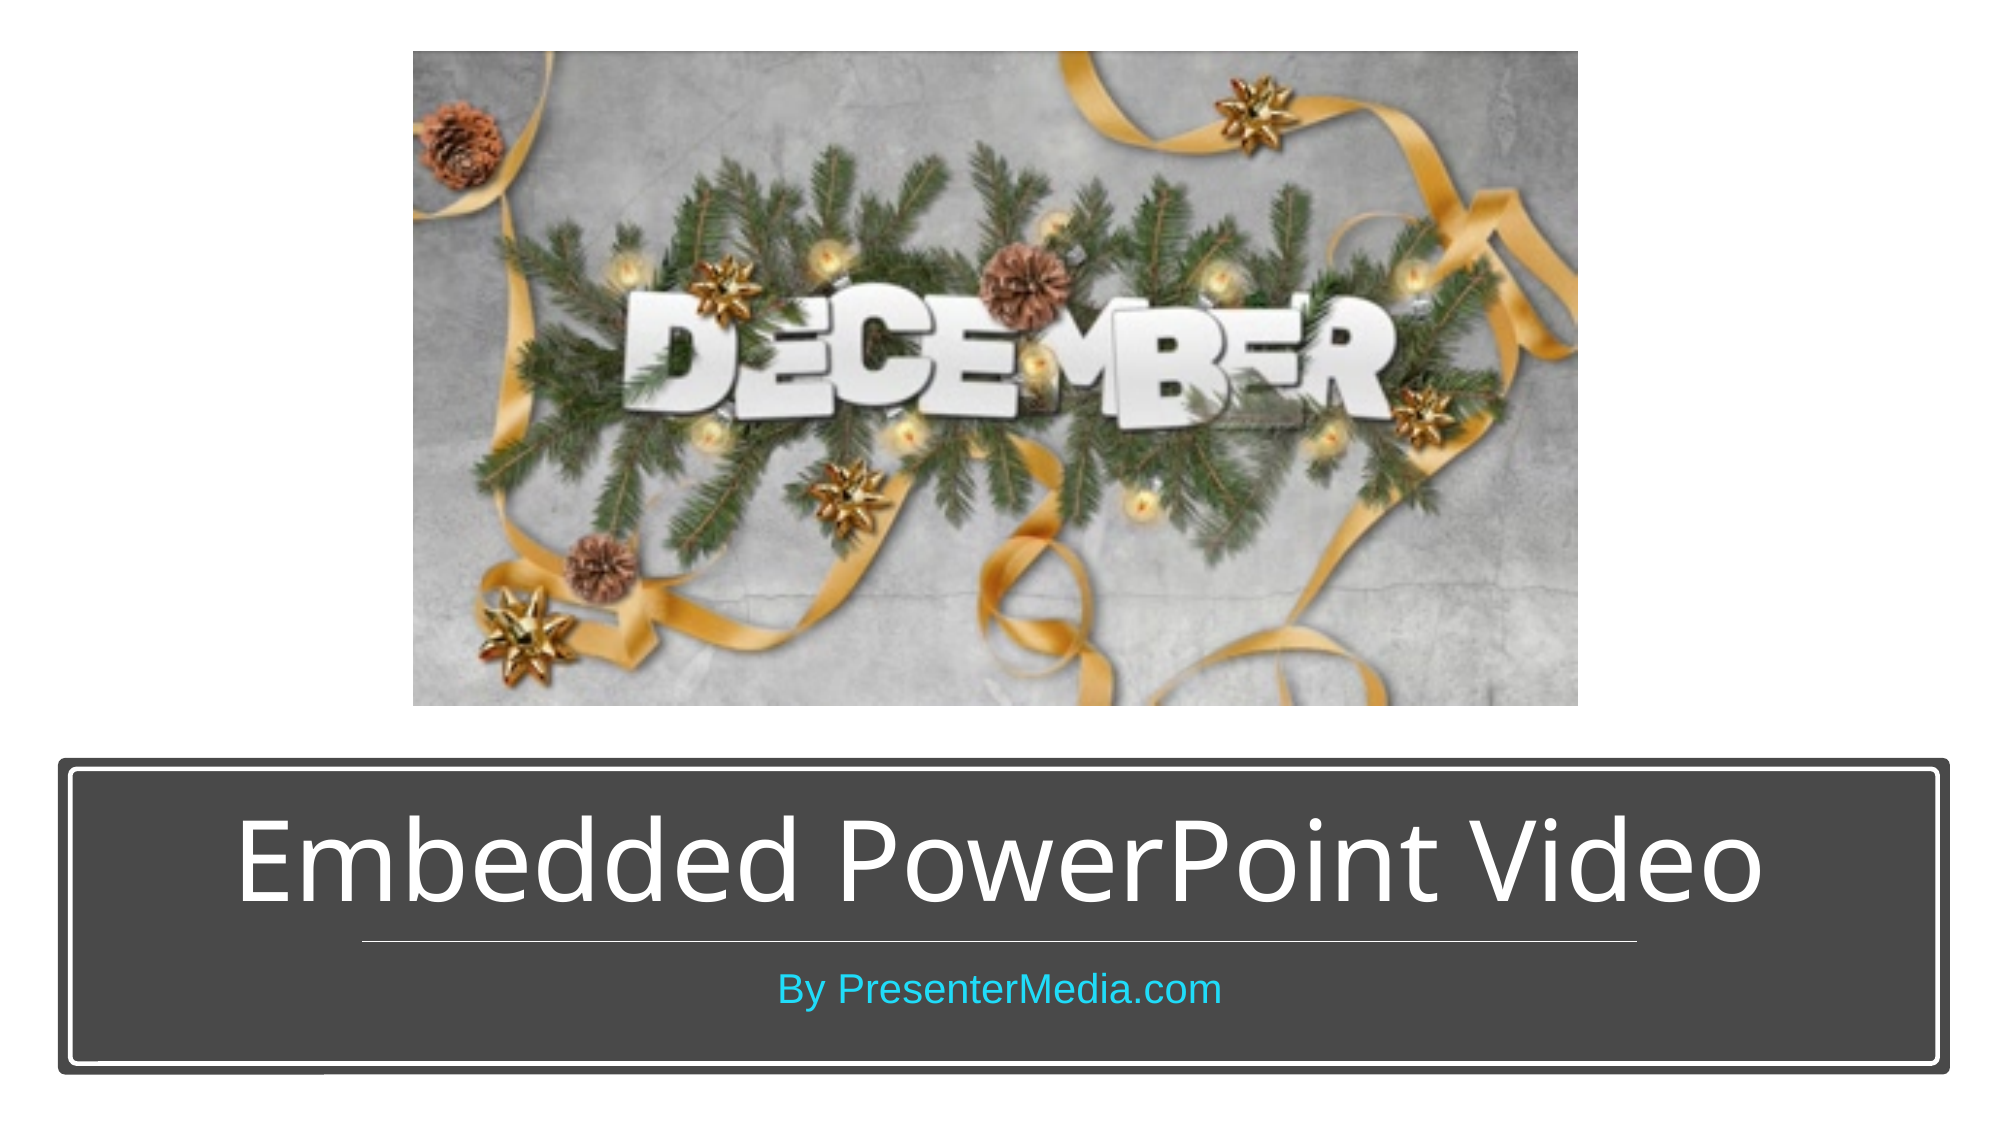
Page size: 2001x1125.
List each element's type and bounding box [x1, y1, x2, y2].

text_box [412, 50, 1579, 707]
text_box [57, 757, 1951, 1075]
